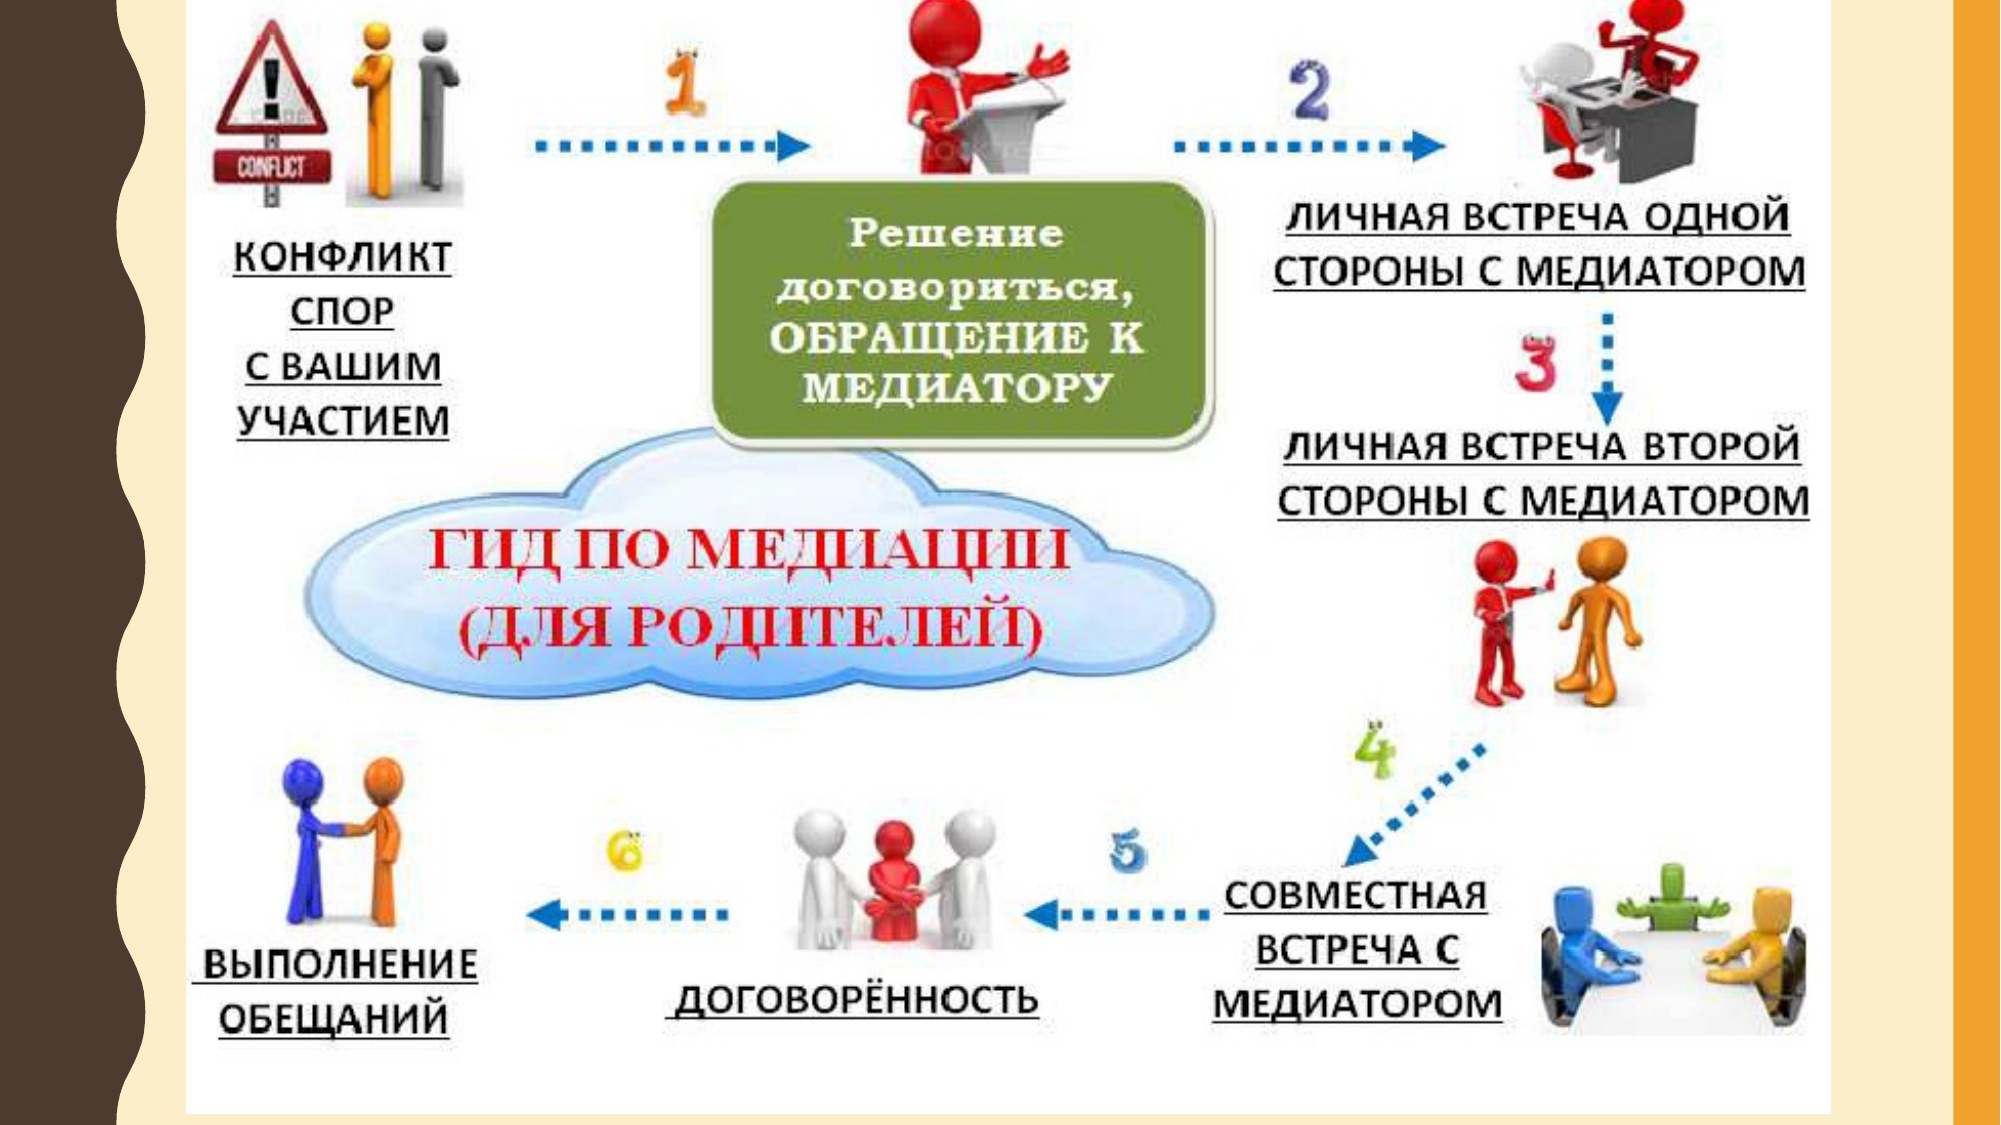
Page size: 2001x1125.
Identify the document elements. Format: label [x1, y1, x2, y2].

picture [186, 0, 1831, 1114]
